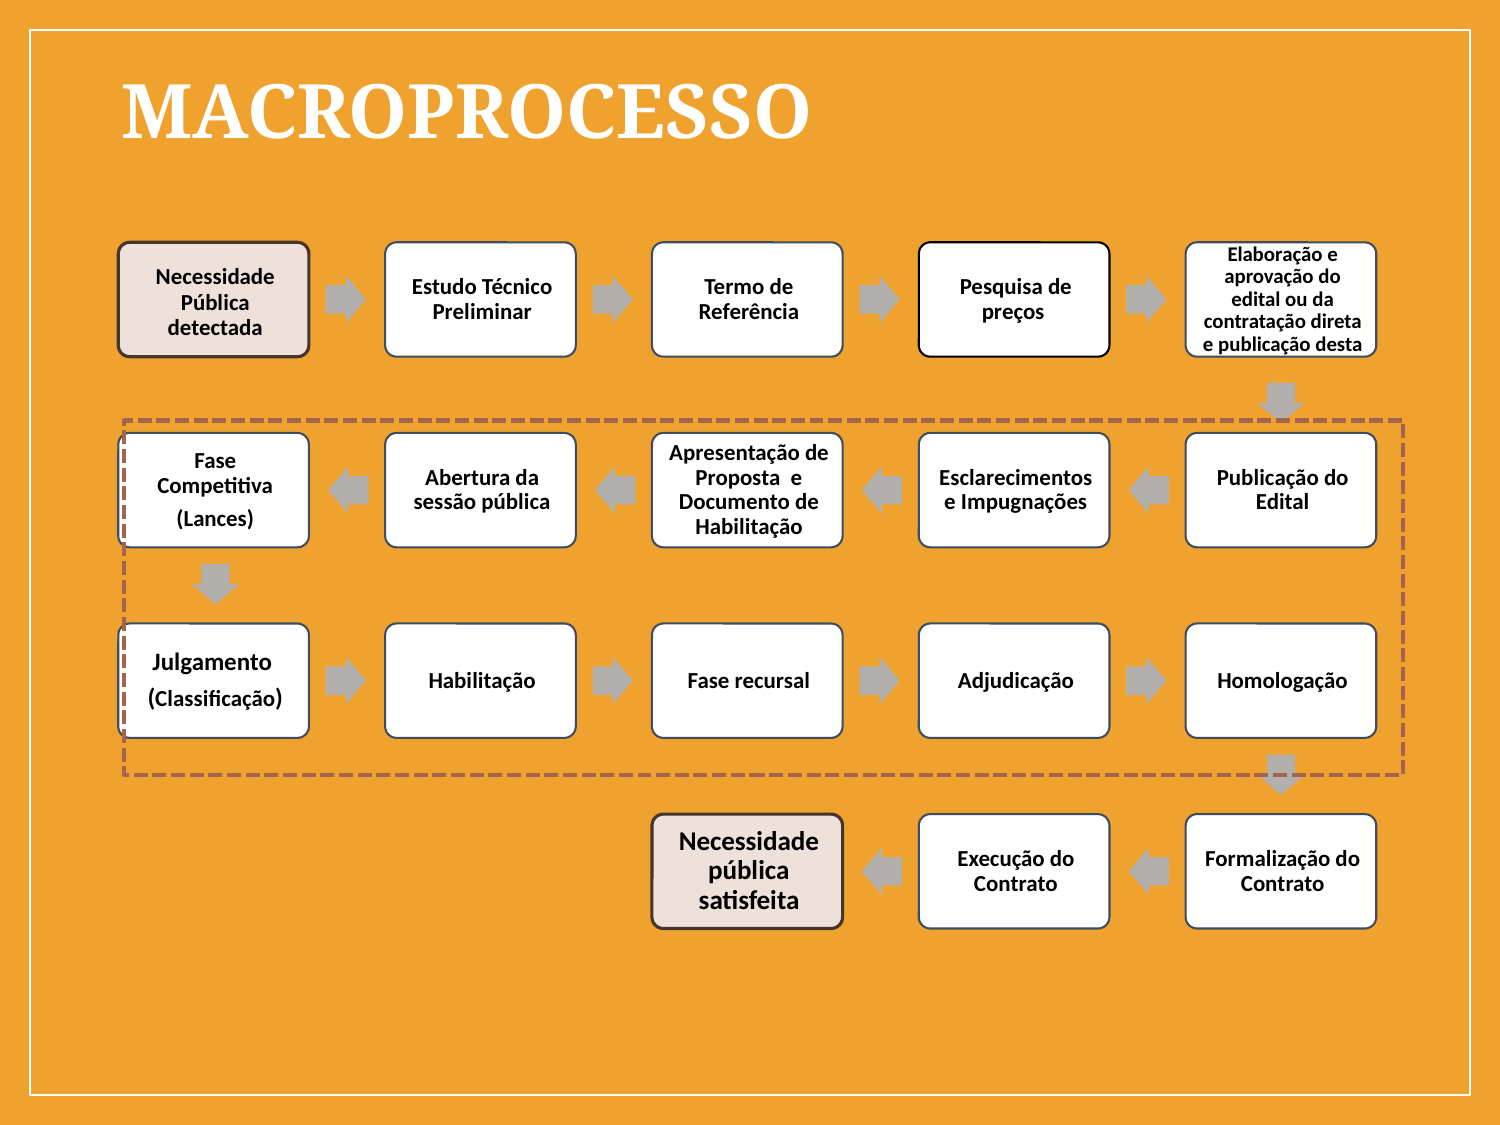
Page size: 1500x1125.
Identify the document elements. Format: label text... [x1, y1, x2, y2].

title macroprocesso [106, 57, 1381, 161]
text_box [86, 241, 1409, 929]
